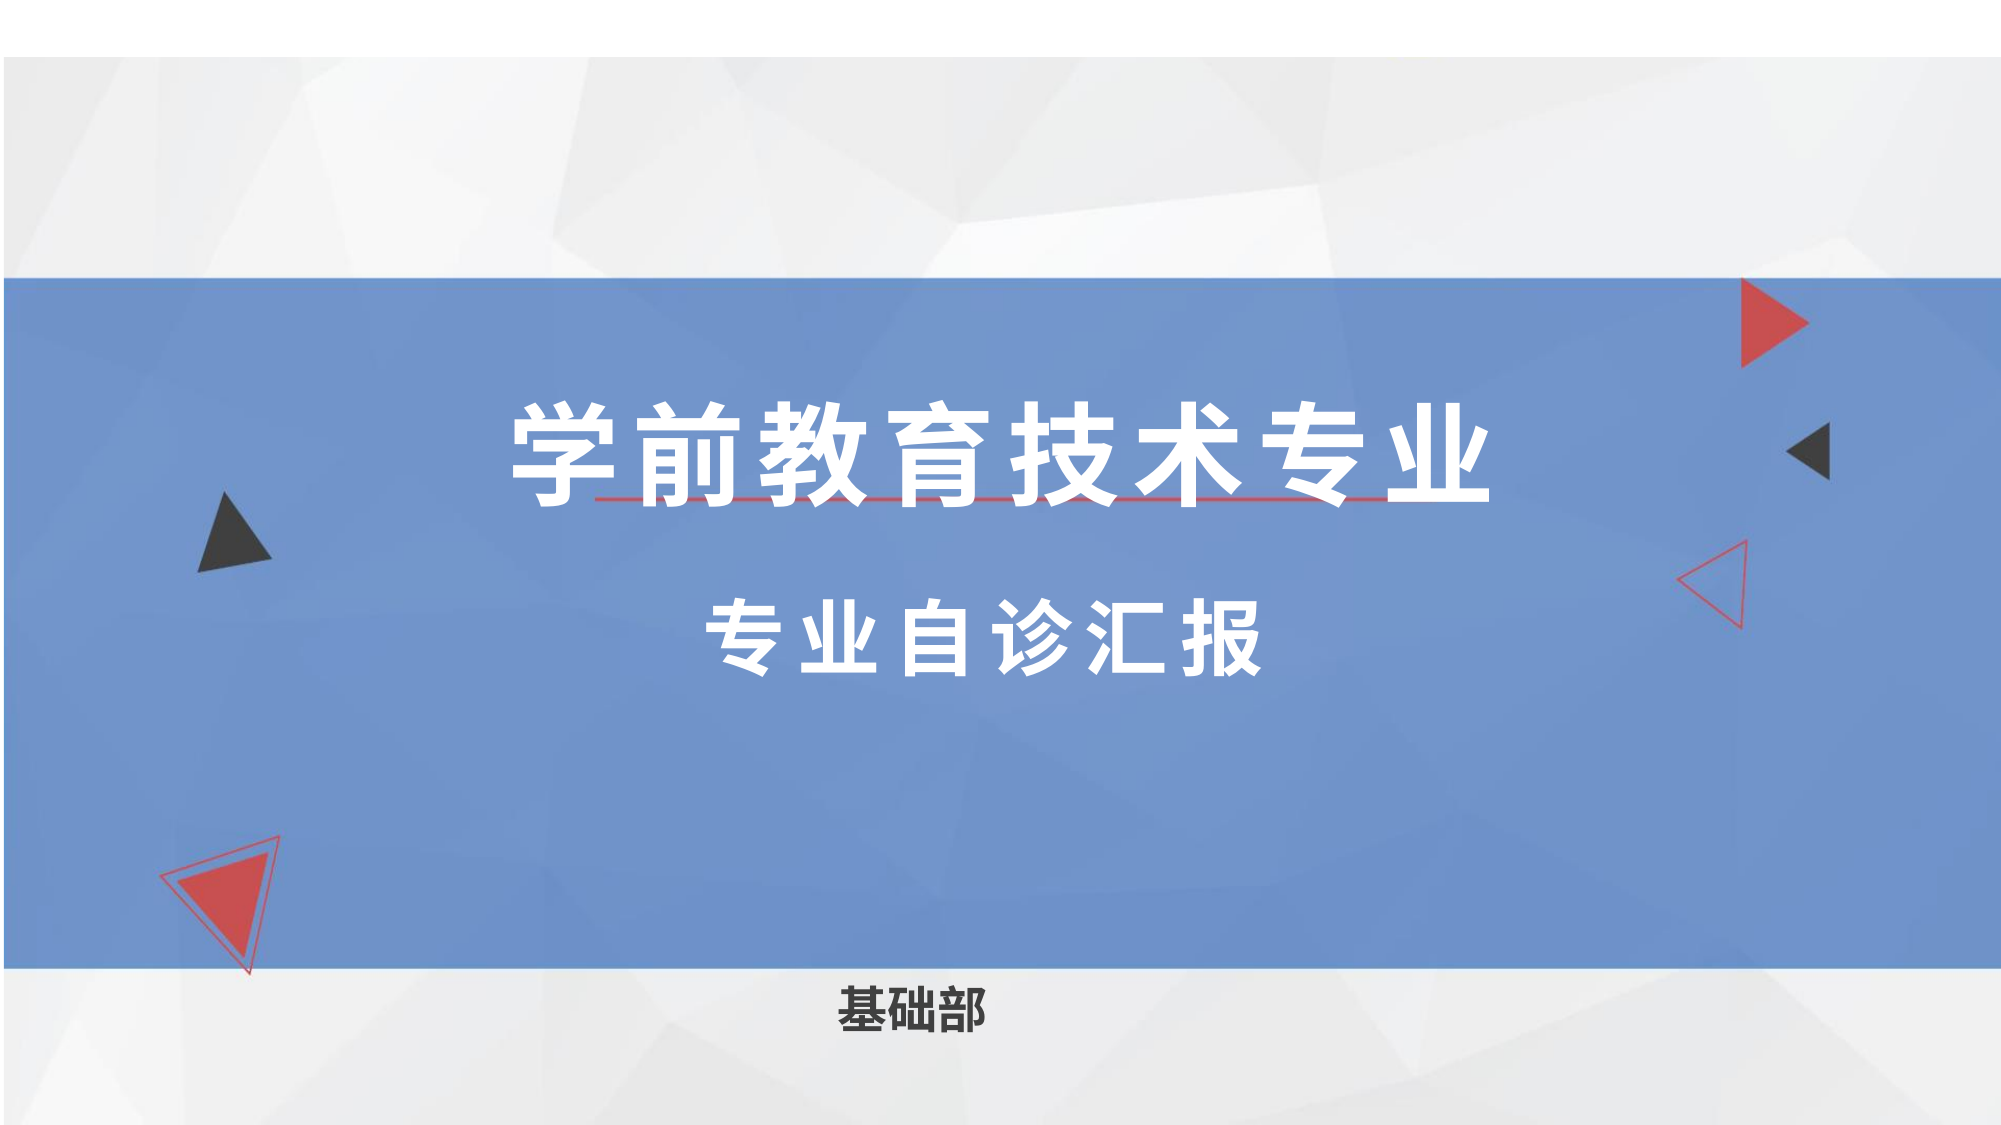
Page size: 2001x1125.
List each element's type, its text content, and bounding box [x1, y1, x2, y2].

text_box 专业自诊汇报 [702, 576, 1390, 687]
text_box 学前教育技术专业 [507, 398, 1575, 520]
text_box 基础部 [789, 972, 1036, 1039]
text_box [3, 57, 2000, 1125]
